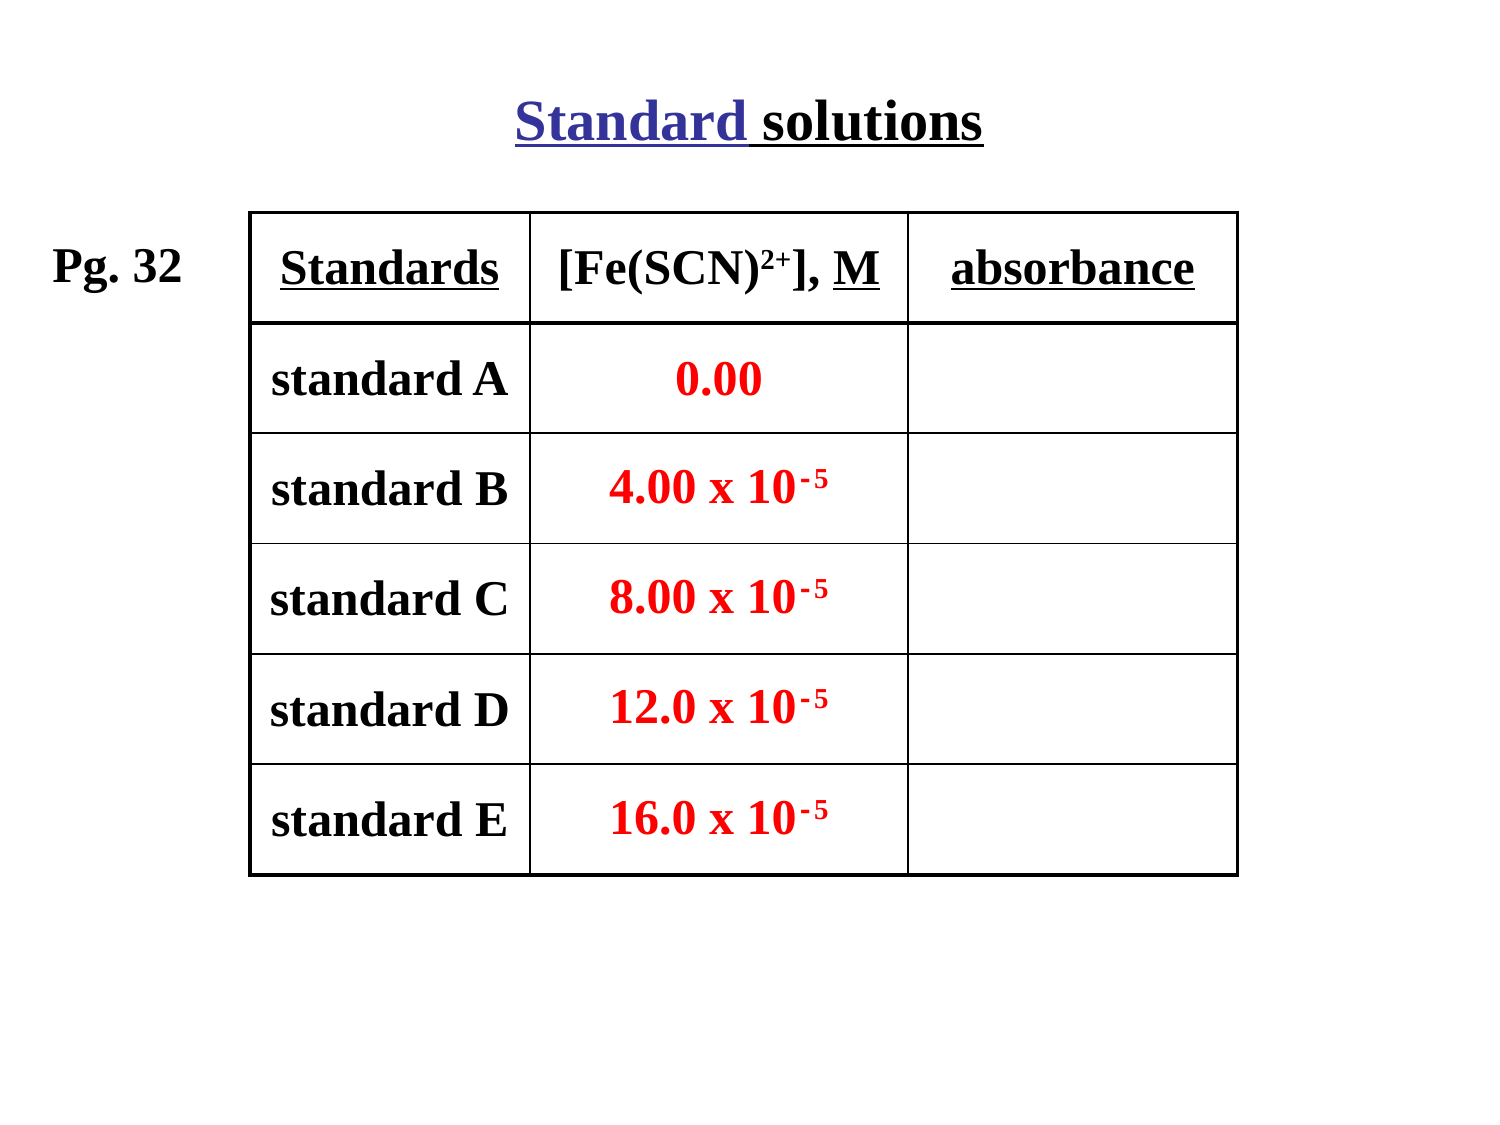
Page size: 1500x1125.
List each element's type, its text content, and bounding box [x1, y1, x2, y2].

table_cell 12.0 x 10-5 [531, 655, 907, 763]
text_box Standard solutions [500, 75, 999, 160]
table_cell standard B [252, 434, 529, 543]
table_cell standard D [252, 655, 529, 763]
table_cell [909, 655, 1236, 763]
table_cell standard E [252, 765, 529, 873]
table_cell [909, 765, 1236, 873]
table_header Standards [252, 214, 529, 321]
table_cell 4.00 x 10-5 [531, 434, 907, 543]
table_header [Fe(SCN)2+], M [531, 214, 907, 321]
table_cell standard A [252, 325, 529, 432]
table_header absorbance [909, 214, 1236, 321]
table_cell standard C [252, 544, 529, 653]
table_cell 16.0 x 10-5 [531, 765, 907, 873]
table_cell 8.00 x 10-5 [531, 544, 907, 653]
table_cell 0.00 [531, 325, 907, 432]
text_box Pg. 32 [37, 224, 200, 300]
table_cell [909, 434, 1236, 543]
table_cell [909, 544, 1236, 653]
table_cell [909, 325, 1236, 432]
